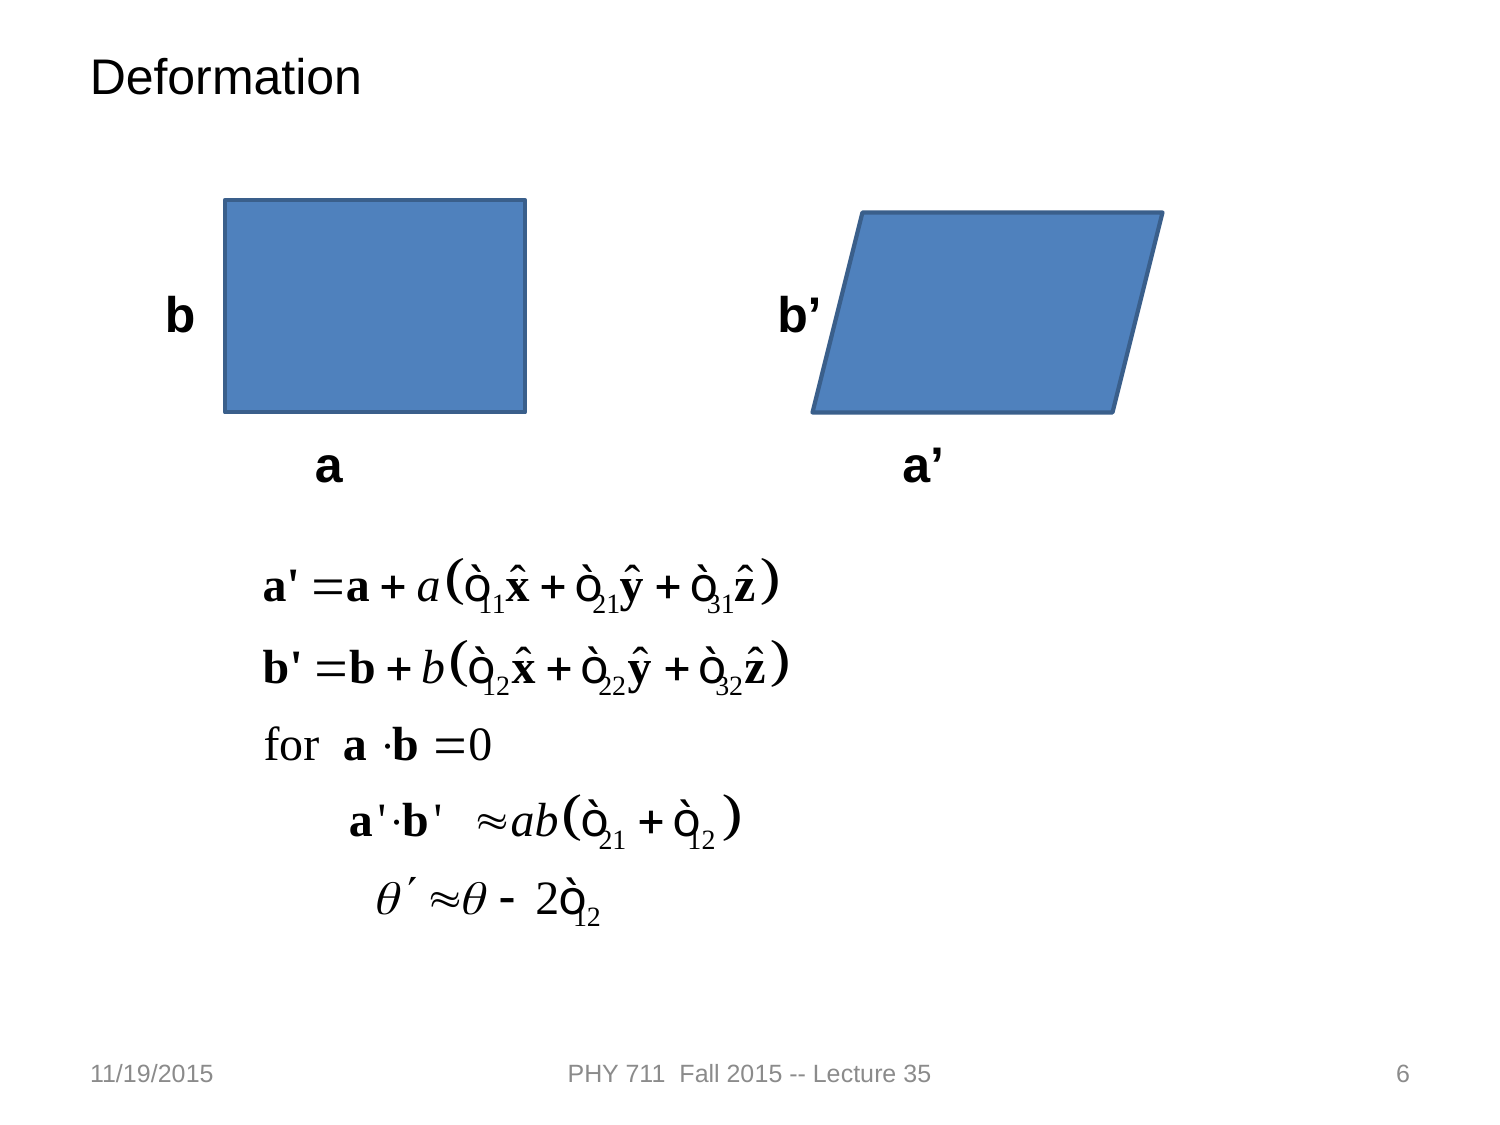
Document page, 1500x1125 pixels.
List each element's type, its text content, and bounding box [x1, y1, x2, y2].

text_box [223, 198, 527, 414]
text_box [810, 210, 1165, 415]
text_box a’ [887, 424, 988, 500]
text_box Deformation [74, 37, 963, 113]
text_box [259, 552, 791, 935]
text_box b [150, 274, 250, 350]
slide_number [75, 1042, 425, 1103]
text_box a [300, 425, 400, 500]
footer PHY 711 Fall 2015 -- Lecture 35 [512, 1042, 988, 1103]
text_box b’ [762, 274, 863, 350]
slide_number 6 [1074, 1042, 1425, 1103]
